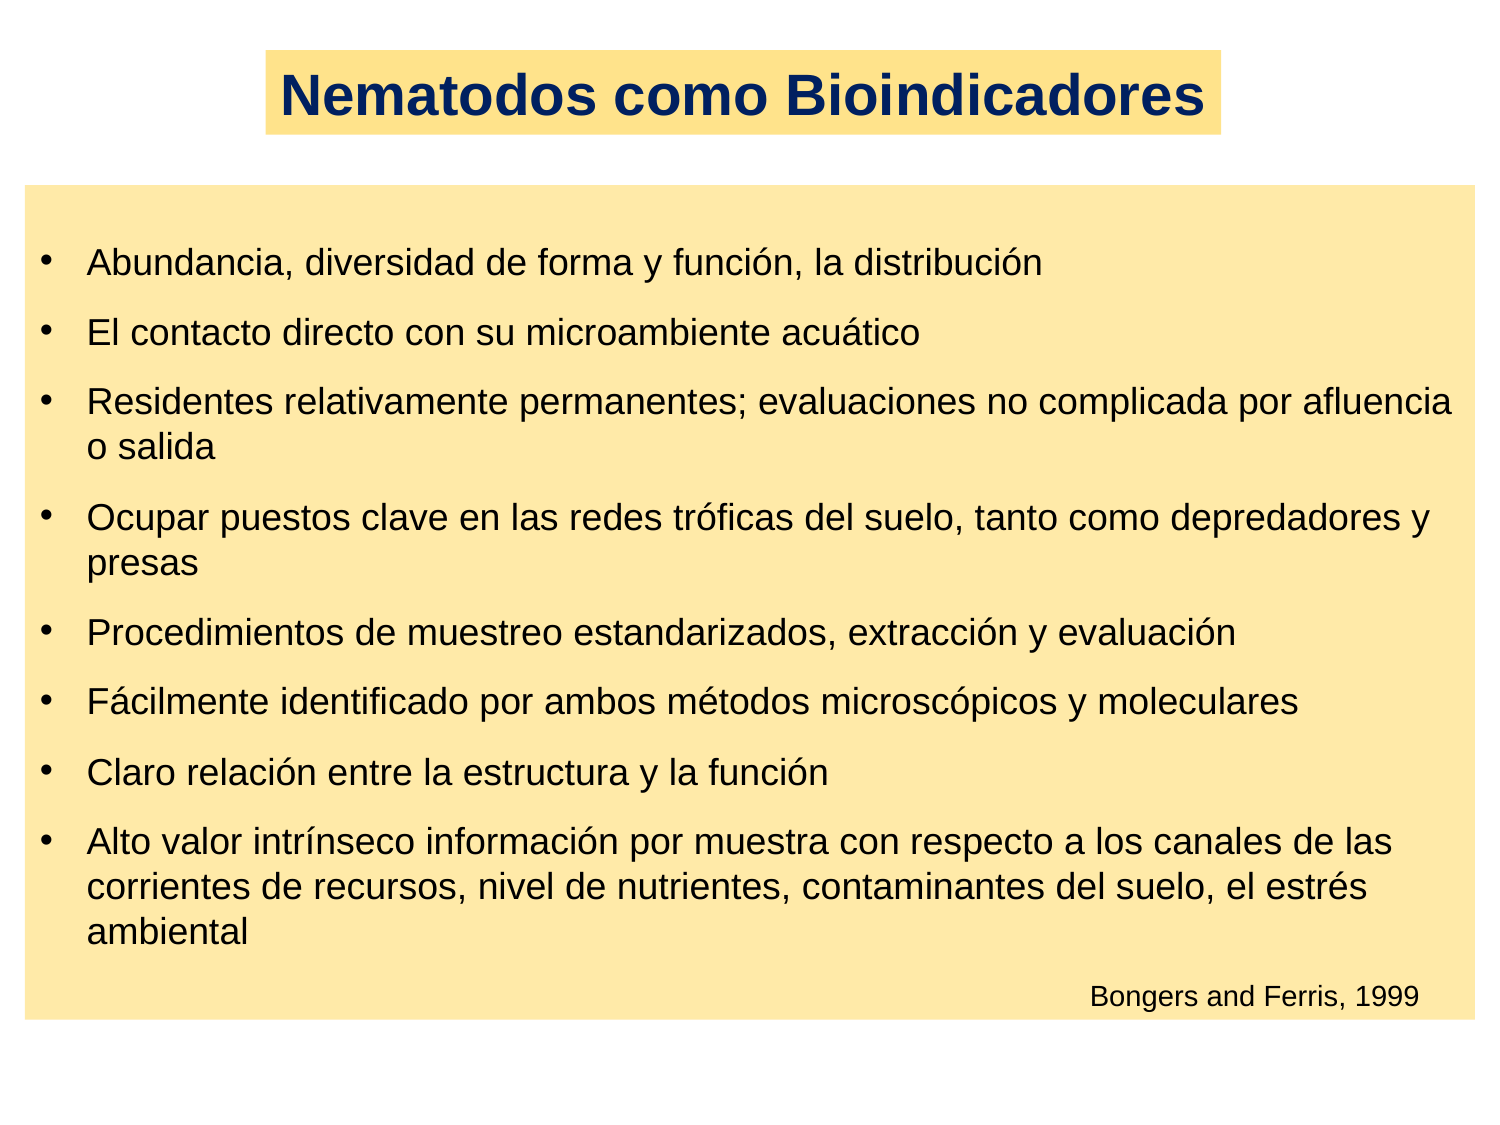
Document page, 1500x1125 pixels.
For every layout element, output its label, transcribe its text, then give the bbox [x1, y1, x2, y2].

text_box Nematodos como Bioindicadores [265, 50, 1222, 135]
text_box Abundancia, diversidad de forma y función, la distribución El contacto directo con su microambiente acuático Residentes relativamente permanentes; evaluaciones no complicada por afluencia o salida Ocupar puestos clave en las redes tróficas del suelo, tanto como depredadores y presas Procedimientos de muestreo estandarizados, extracción y evaluación Fácilmente identificado por ambos métodos microscópicos y moleculares Claro relación entre la estructura y la función Alto valor intrínseco información por muestra con respecto a los canales de las corrientes de recursos, nivel de nutrientes, contaminantes del suelo, el estrés ambiental Bongers and Ferris, 1999 [24, 185, 1475, 1020]
